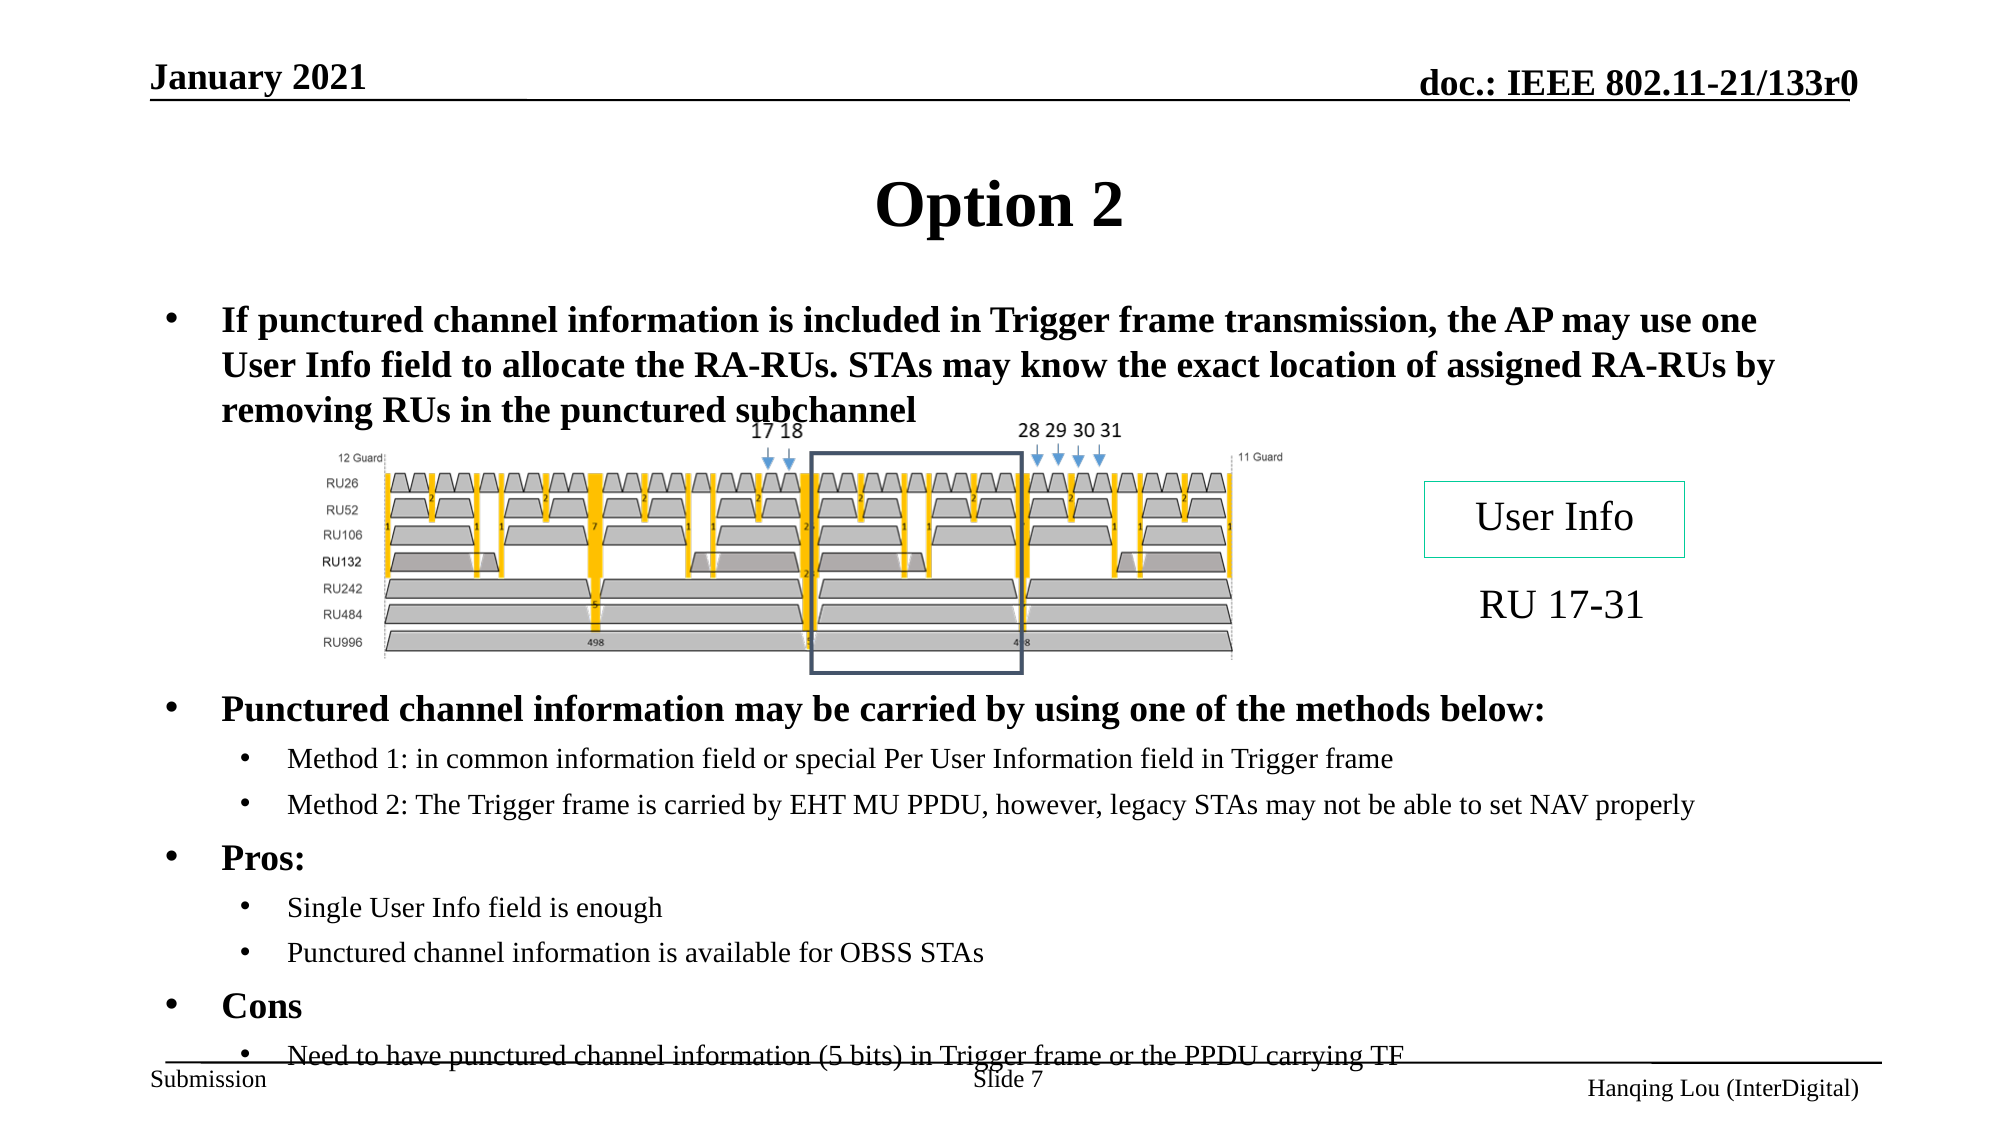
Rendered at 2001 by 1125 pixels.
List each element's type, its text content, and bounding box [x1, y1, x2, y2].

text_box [314, 408, 1686, 676]
list If punctured channel information is included in Trigger frame transmission, the AP may use one User Info field to allocate the RA-RUs. STAs may know the exact location of assigned RA-RUs by removing RUs in the punctured subchannel Punctured channel information may be carried by using one of the methods below: Method 1: in common information field or special Per User Information field in Trigger frame Method 2: The Trigger frame is carried by EHT MU PPDU, however, legacy STAs may not be able to set NAV properly Pros: Single User Info field is enough Punctured channel information is available for OBSS STAs Cons Need to have punctured channel information (5 bits) in Trigger frame or the PPDU carrying TF [149, 286, 1850, 963]
slide_number Slide 7 [950, 1061, 1067, 1123]
title Option 2 [149, 112, 1850, 286]
